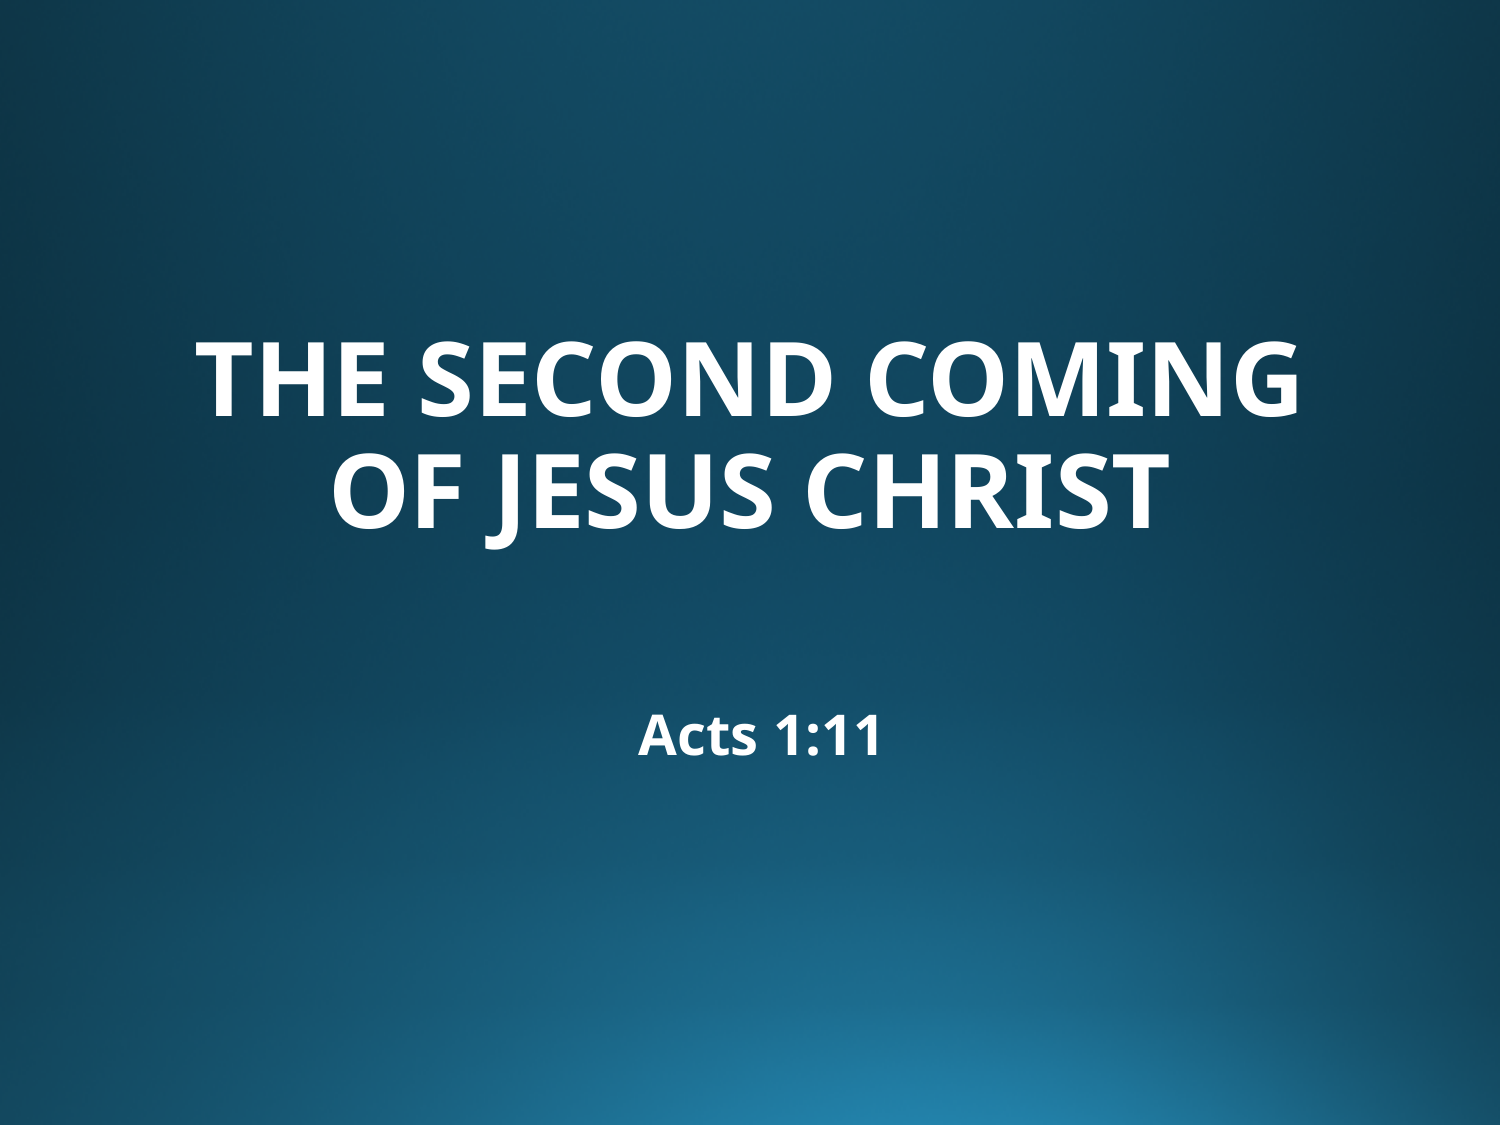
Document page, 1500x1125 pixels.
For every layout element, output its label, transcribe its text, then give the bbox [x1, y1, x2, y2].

picture [0, 0, 1500, 1125]
title THE SECOND COMING OF JESUS CHRIST [103, 320, 1397, 559]
list Acts 1:11 [132, 699, 1392, 1125]
